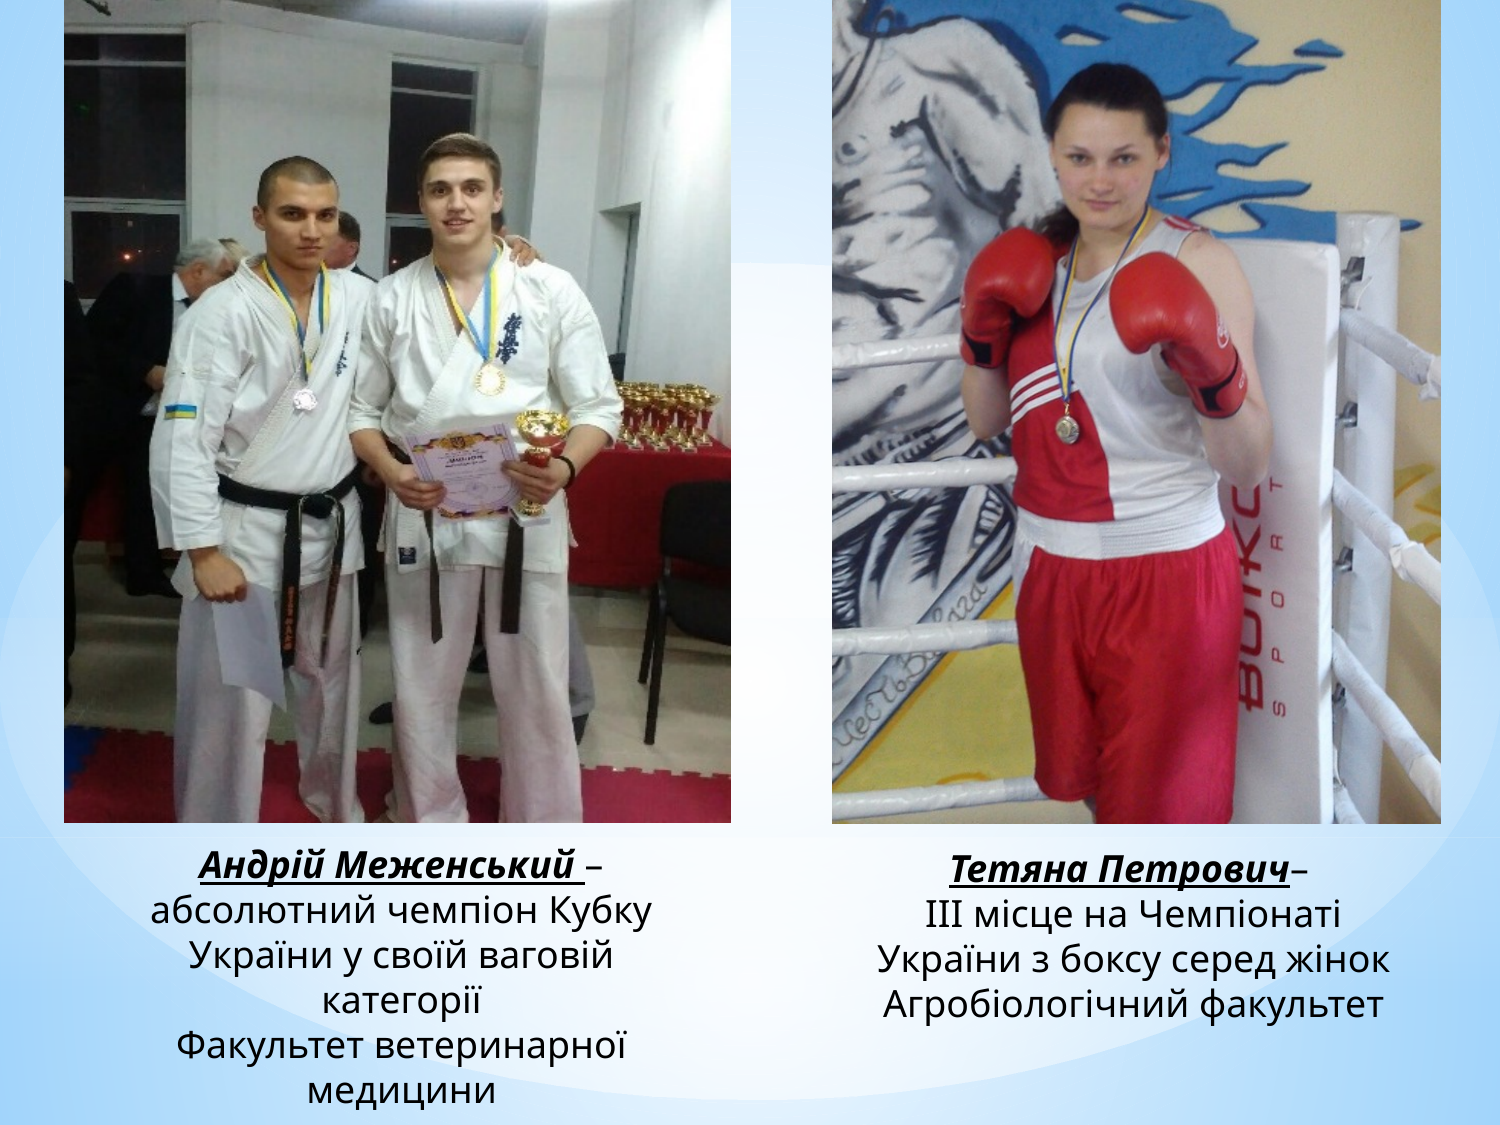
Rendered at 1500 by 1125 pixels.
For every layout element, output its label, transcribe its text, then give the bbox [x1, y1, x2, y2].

picture [832, 0, 1442, 824]
picture [64, 0, 732, 823]
text_box Тетяна Петрович– ІІІ місце на Чемпіонаті України з боксу серед жінок Агробіологічний факультет [844, 837, 1424, 1077]
text_box Андрій Меженський – абсолютний чемпіон Кубку України у своїй ваговій категорії Факультет ветеринарної медицини [112, 834, 691, 1119]
